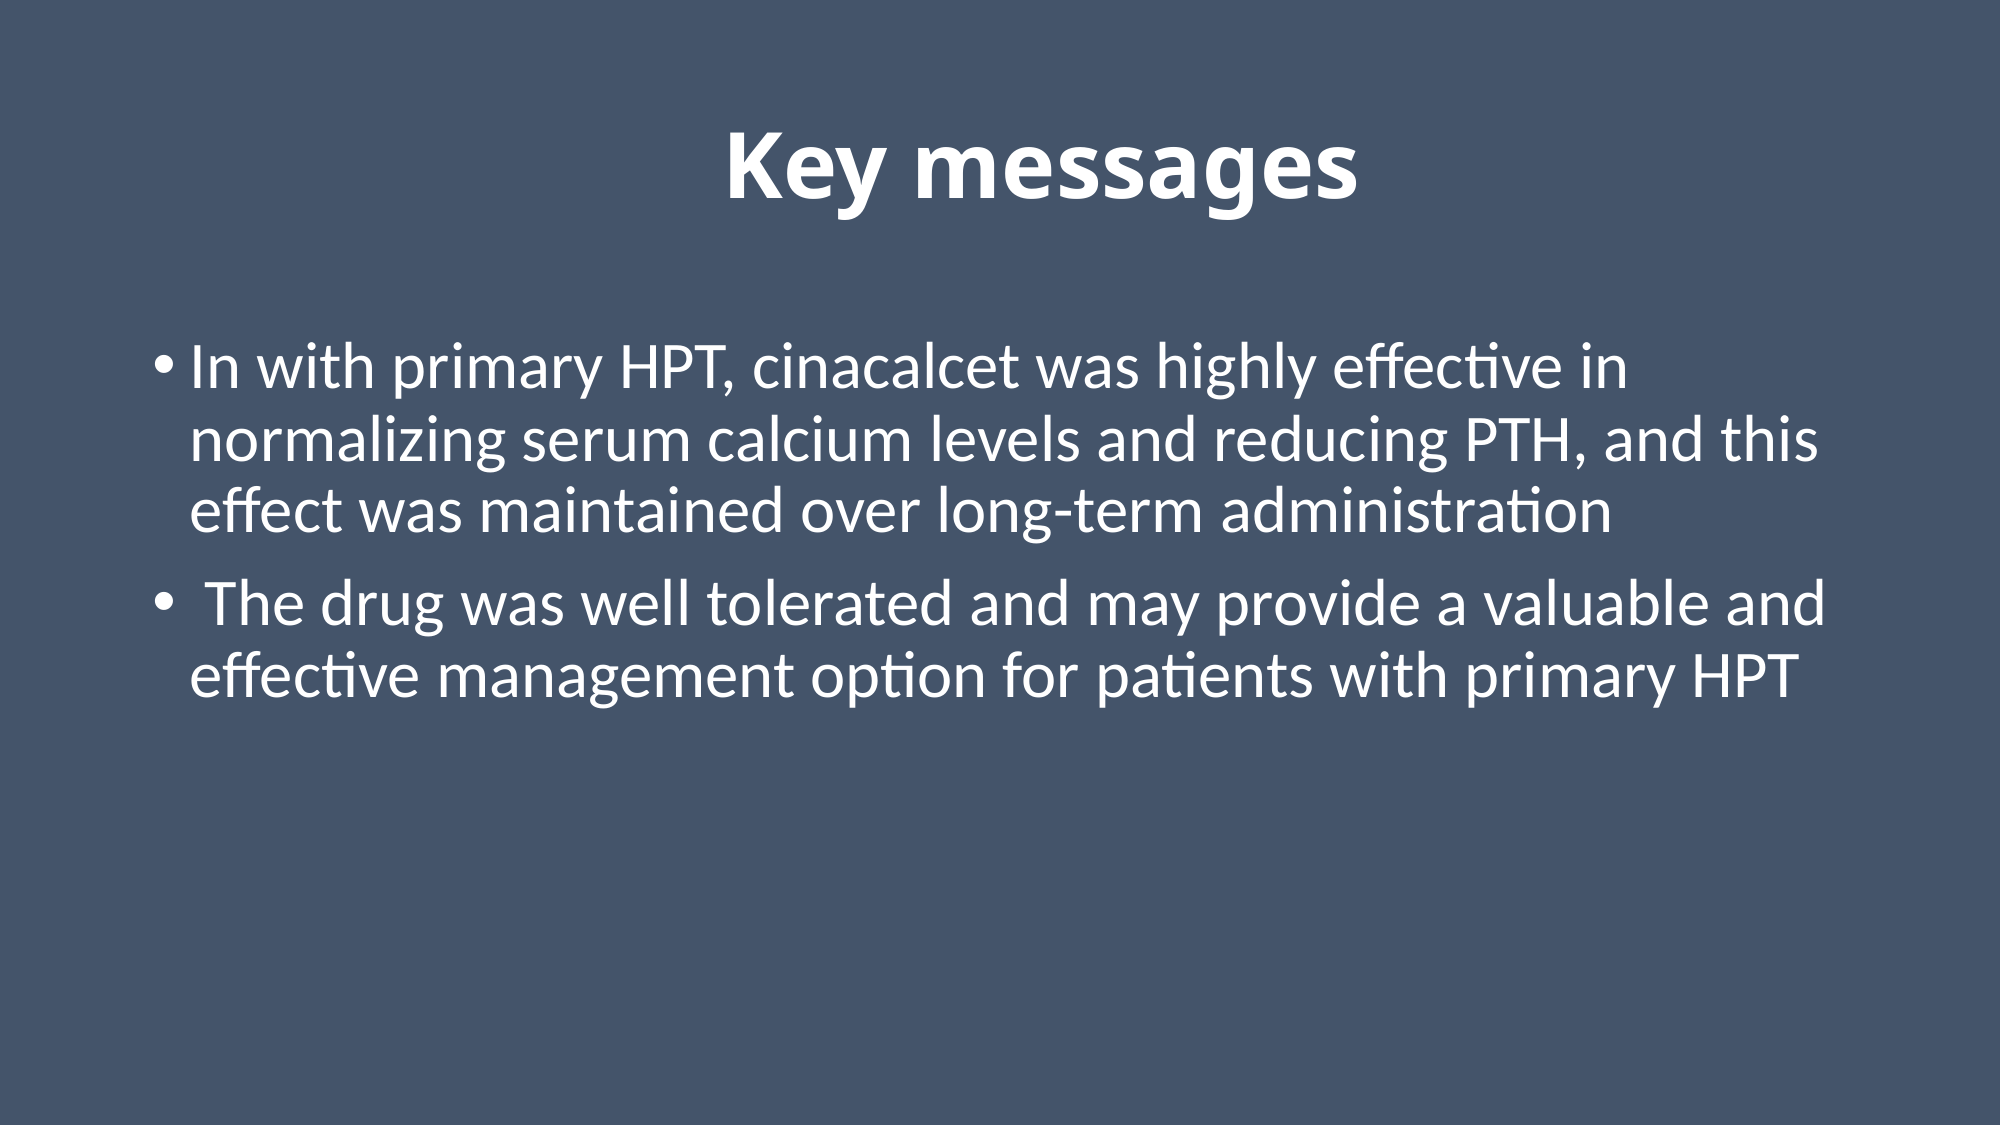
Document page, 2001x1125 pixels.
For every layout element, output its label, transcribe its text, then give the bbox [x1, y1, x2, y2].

list In with primary HPT, cinacalcet was highly effective in normalizing serum calcium levels and reducing PTH, and this effect was maintained over long-term administration The drug was well tolerated and may provide a valuable and effective management option for patients with primary HPT [137, 324, 1861, 860]
title Key messages [137, 59, 1863, 278]
